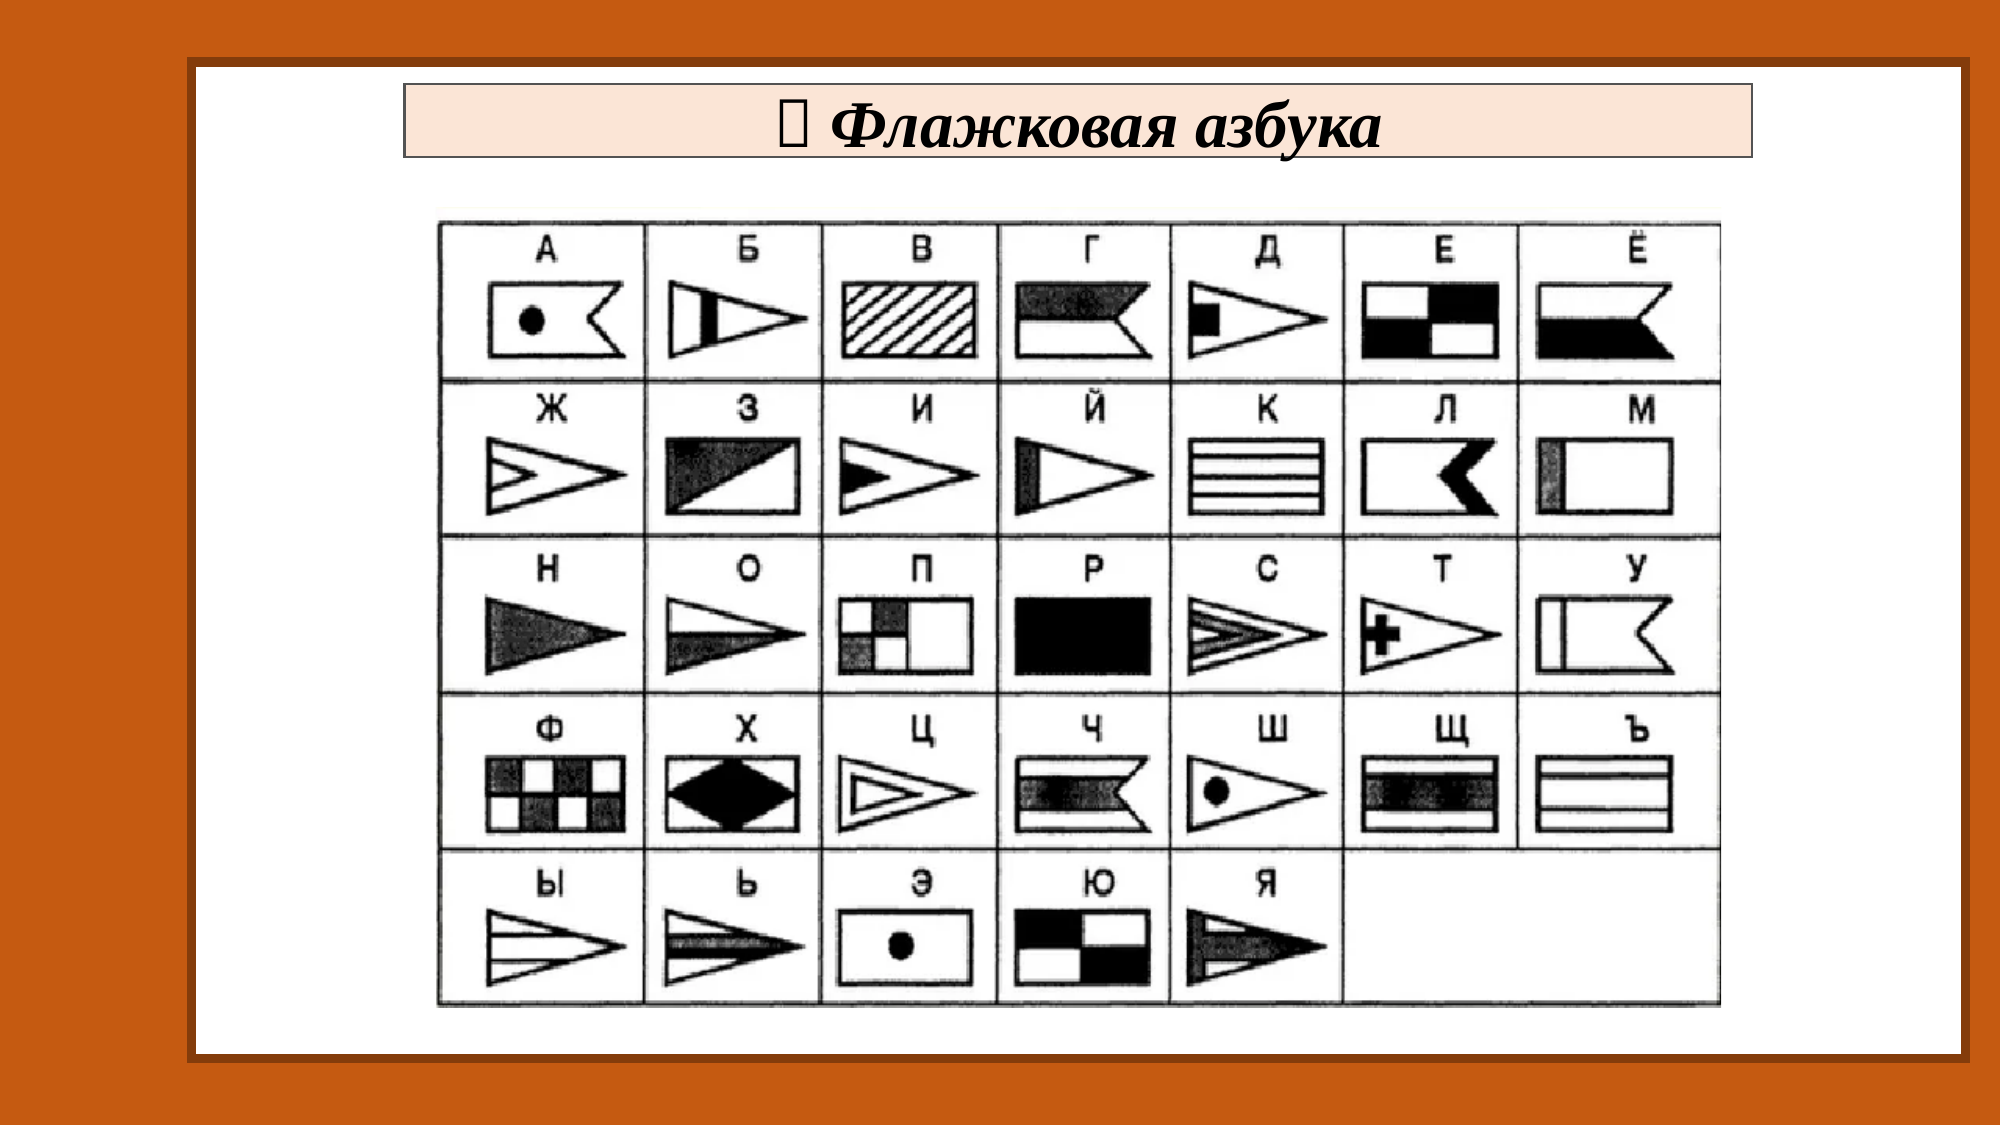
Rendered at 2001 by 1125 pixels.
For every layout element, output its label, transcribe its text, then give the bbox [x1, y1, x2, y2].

text_box [190, 61, 1966, 1060]
picture [435, 207, 1722, 1008]
text_box  Флажковая азбука [403, 83, 1753, 158]
